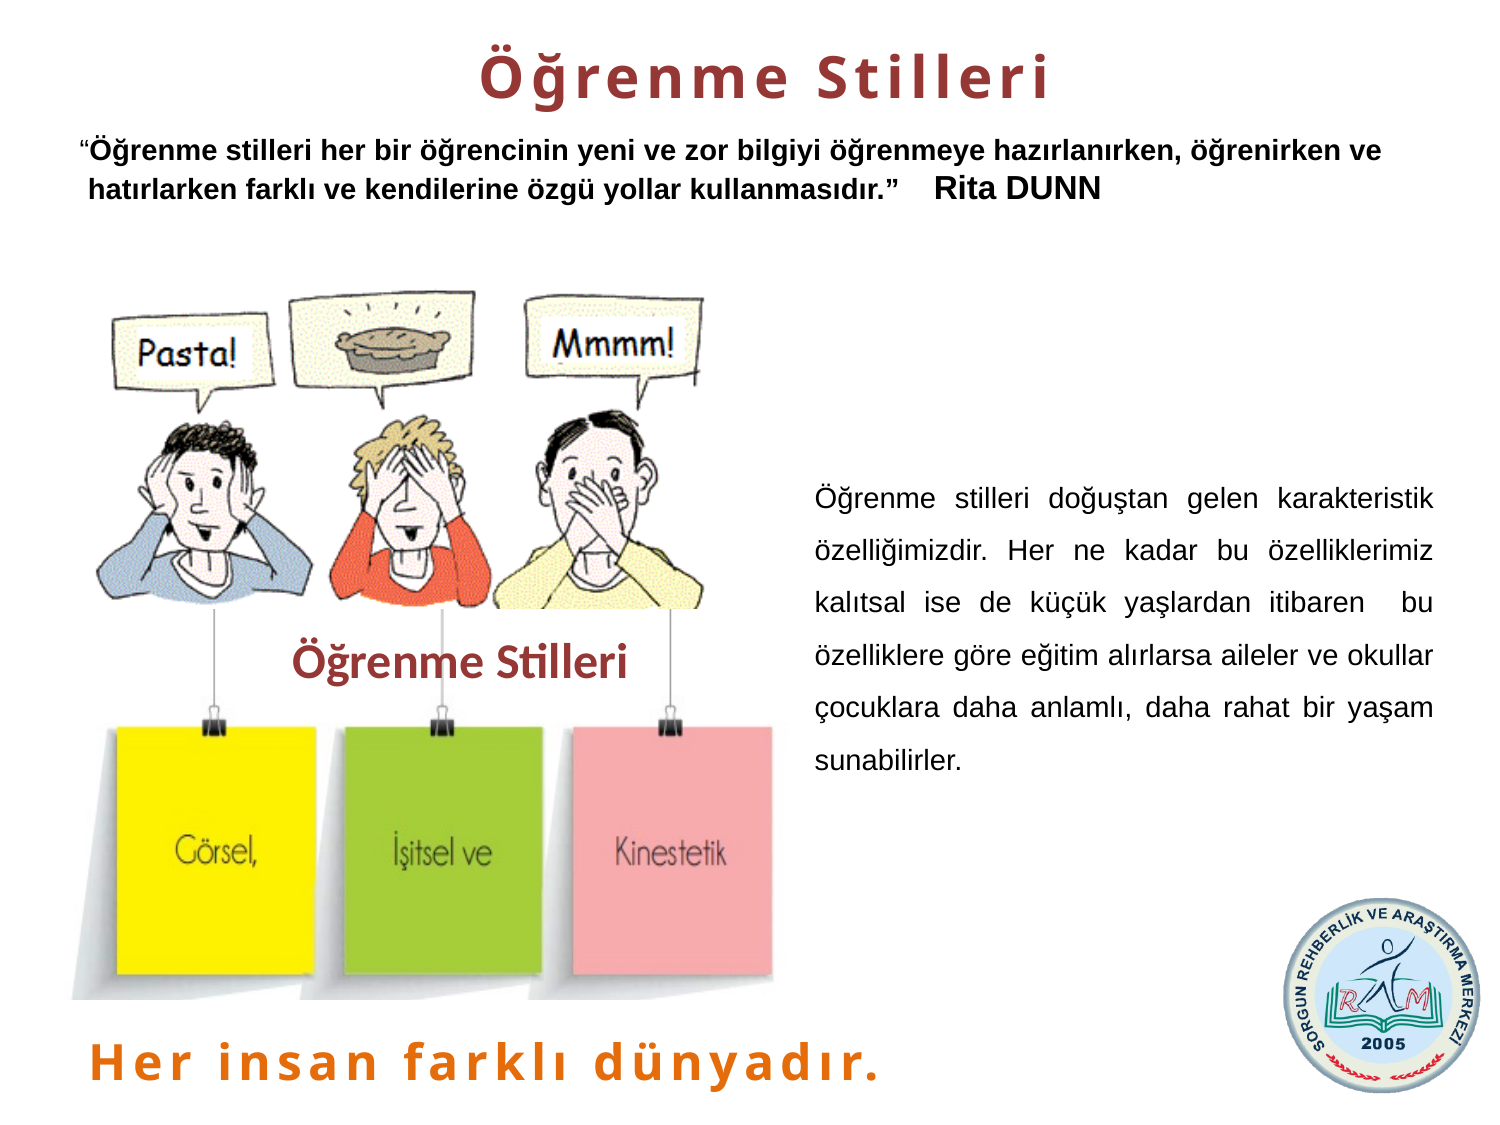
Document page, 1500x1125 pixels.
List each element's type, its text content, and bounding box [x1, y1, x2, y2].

text_box Öğrenme Stilleri [464, 32, 1247, 118]
picture [5, 255, 857, 1000]
text_box “Öğrenme stilleri her bir öğrencinin yeni ve zor bilgiyi öğrenmeye hazırlanırken, öğrenirken ve hatırlarken farklı ve kendilerine özgü yollar kullanmasıdır.” Rita DUNN [64, 124, 1447, 254]
text_box Her insan farklı dünyadır. [5, 1023, 963, 1098]
text_box Öğrenme stilleri doğuştan gelen karakteristik özelliğimizdir. Her ne kadar bu özelliklerimiz kalıtsal ise de küçük yaşlardan itibaren bu özelliklere göre eğitim alırlarsa aileler ve okullar çocuklara daha anlamlı, daha rahat bir yaşam sunabilirler. [799, 454, 1450, 784]
picture [1281, 893, 1483, 1096]
